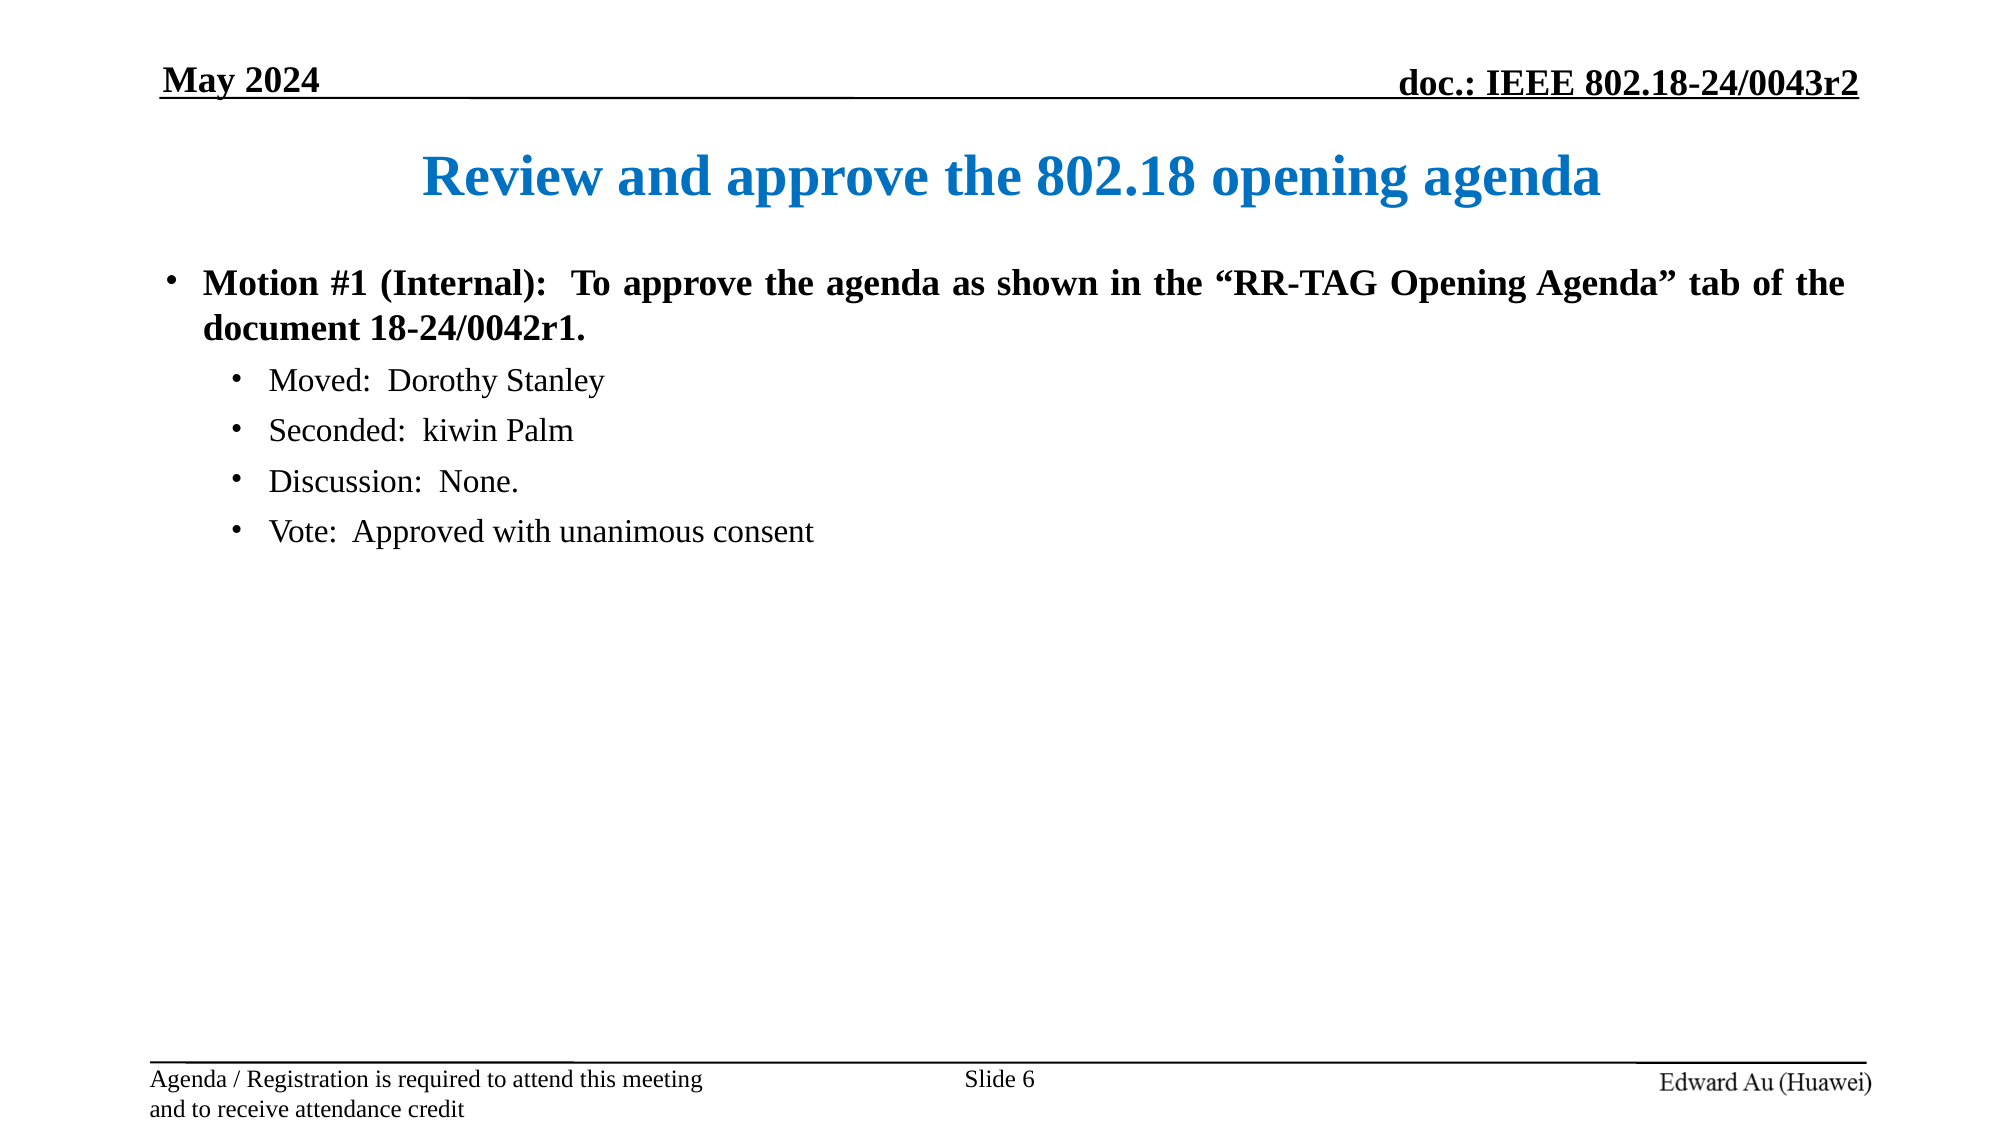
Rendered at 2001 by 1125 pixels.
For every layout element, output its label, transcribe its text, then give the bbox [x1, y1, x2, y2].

title Review and approve the 802.18 opening agenda [162, 99, 1864, 246]
list Motion #1 (Internal): To approve the agenda as shown in the “RR-TAG Opening Agenda” tab of the document 18-24/0042r1. Moved: Dorothy Stanley Seconded: kiwin Palm Discussion: None. Vote: Approved with unanimous consent [149, 250, 1882, 926]
picture [1174, 1058, 1887, 1113]
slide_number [162, 54, 663, 99]
slide_number Slide 6 [933, 1061, 1067, 1123]
